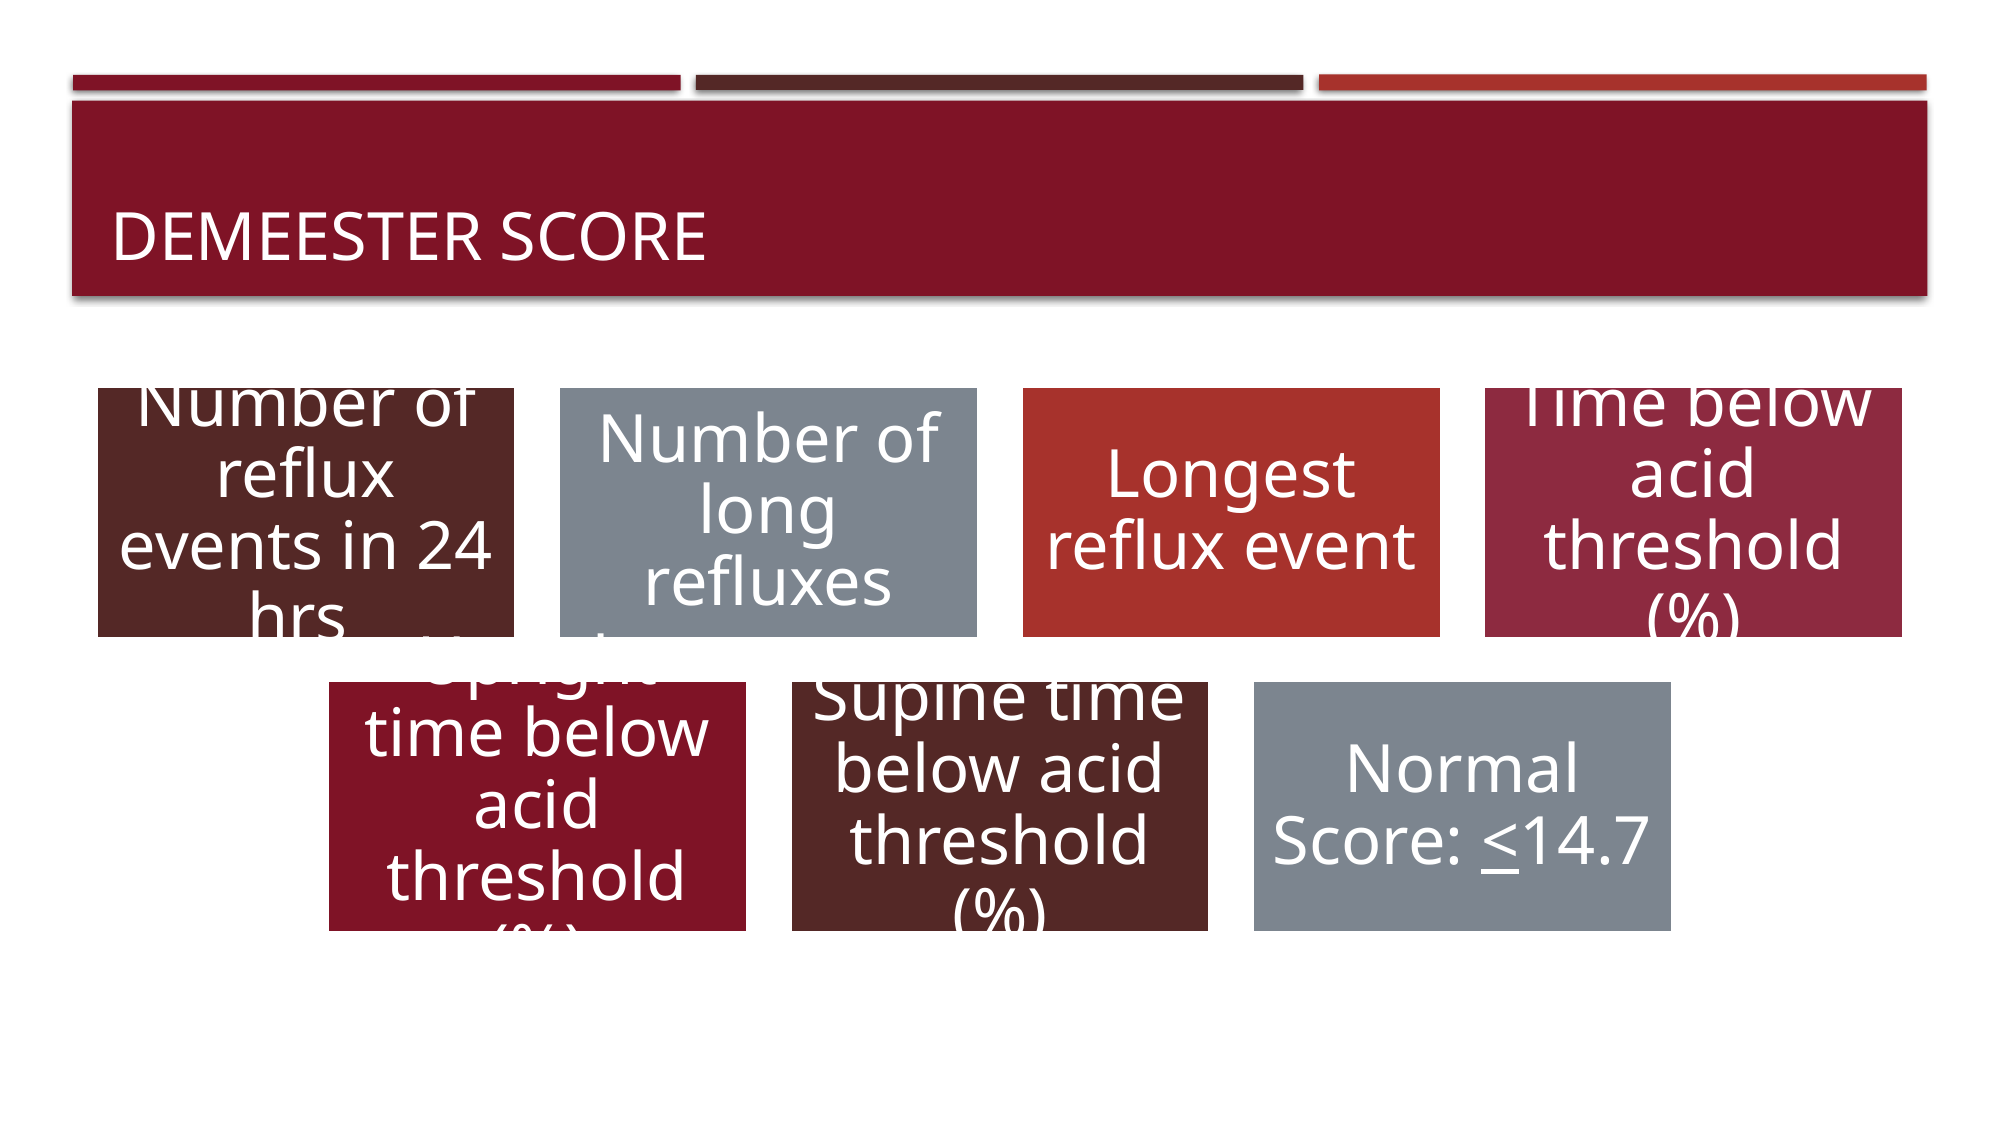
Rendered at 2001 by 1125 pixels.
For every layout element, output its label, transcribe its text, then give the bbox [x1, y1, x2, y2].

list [94, 357, 1906, 962]
title DeMeester Score [95, 115, 1905, 282]
